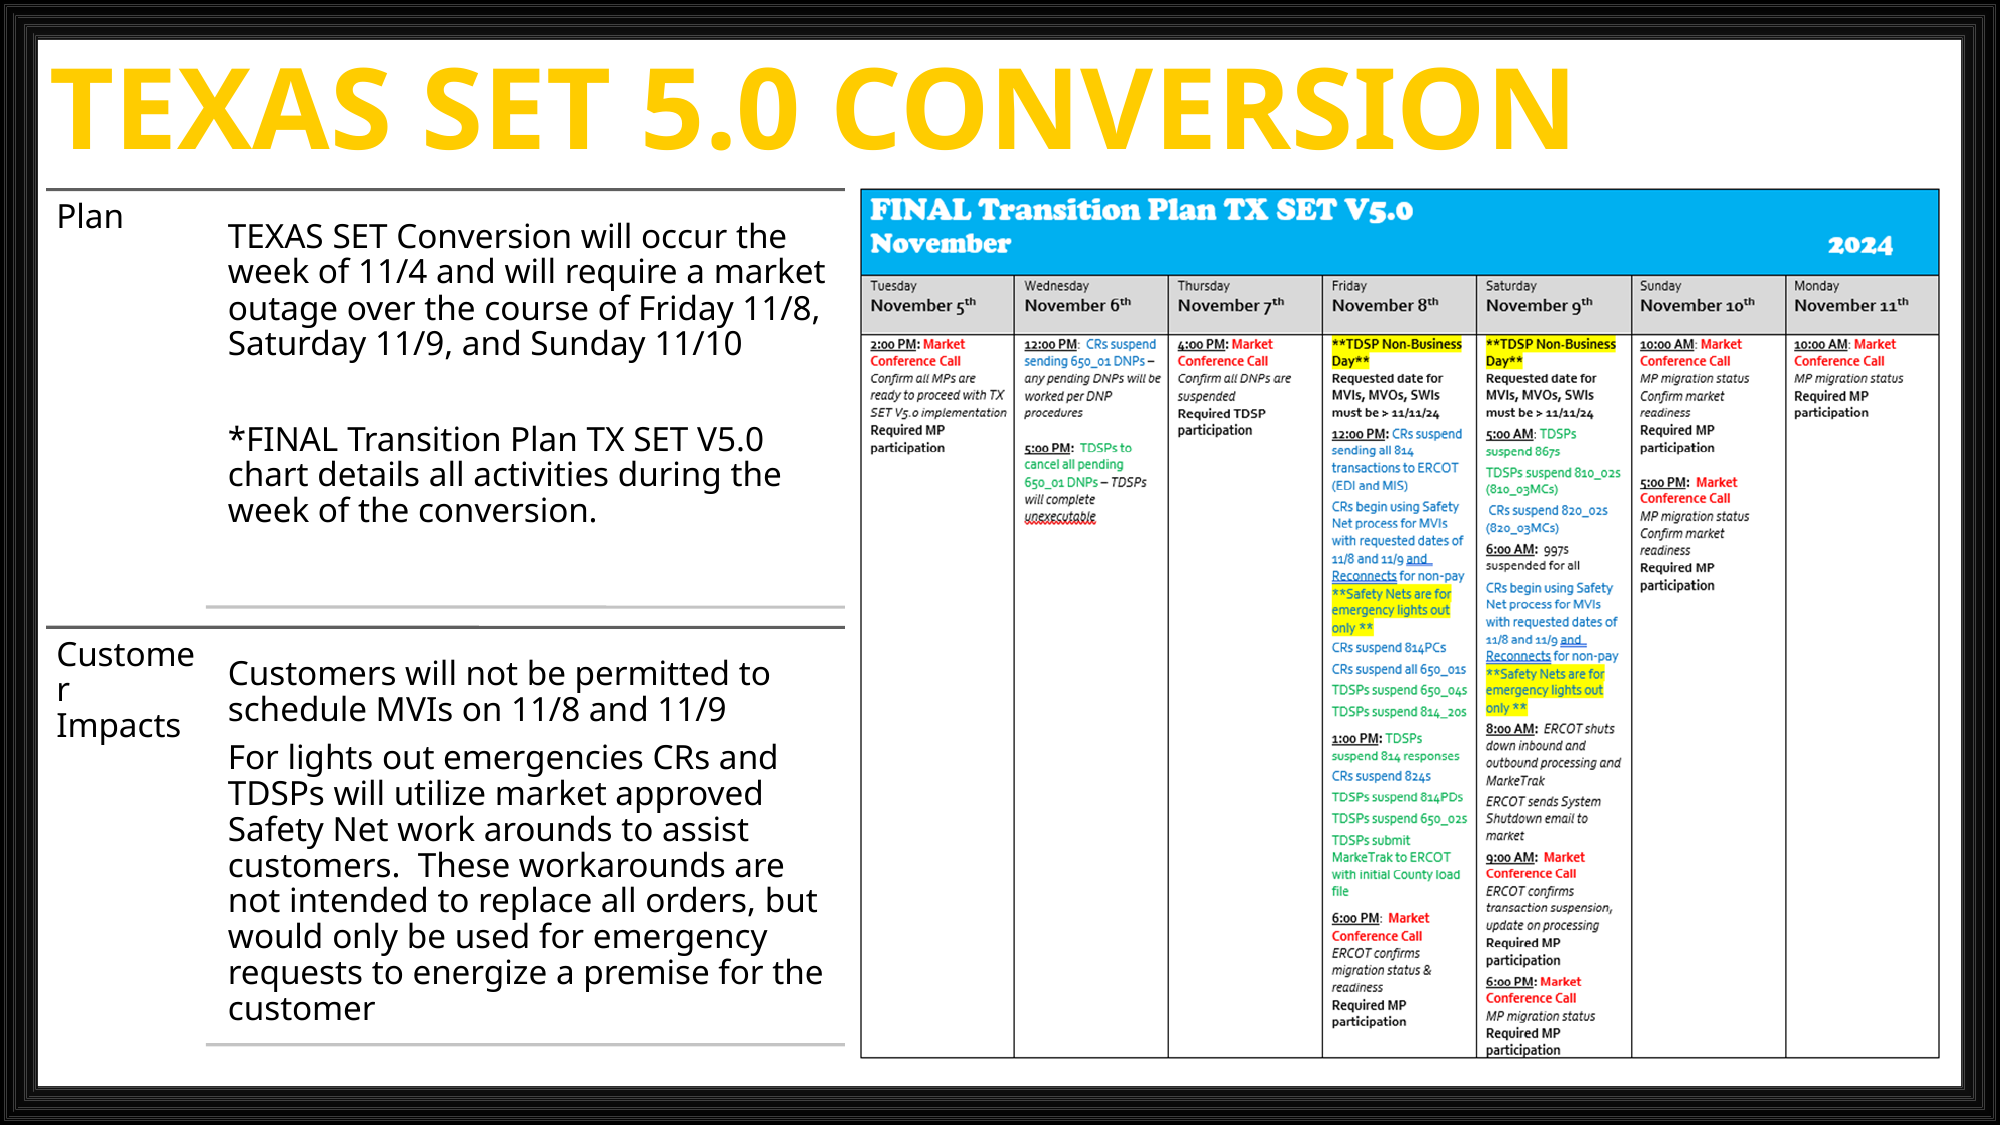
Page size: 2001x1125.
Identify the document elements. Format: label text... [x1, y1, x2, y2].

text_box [45, 189, 846, 1066]
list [856, 184, 1945, 1061]
title TEXAS SET 5.0 Conversion [34, 36, 2000, 195]
